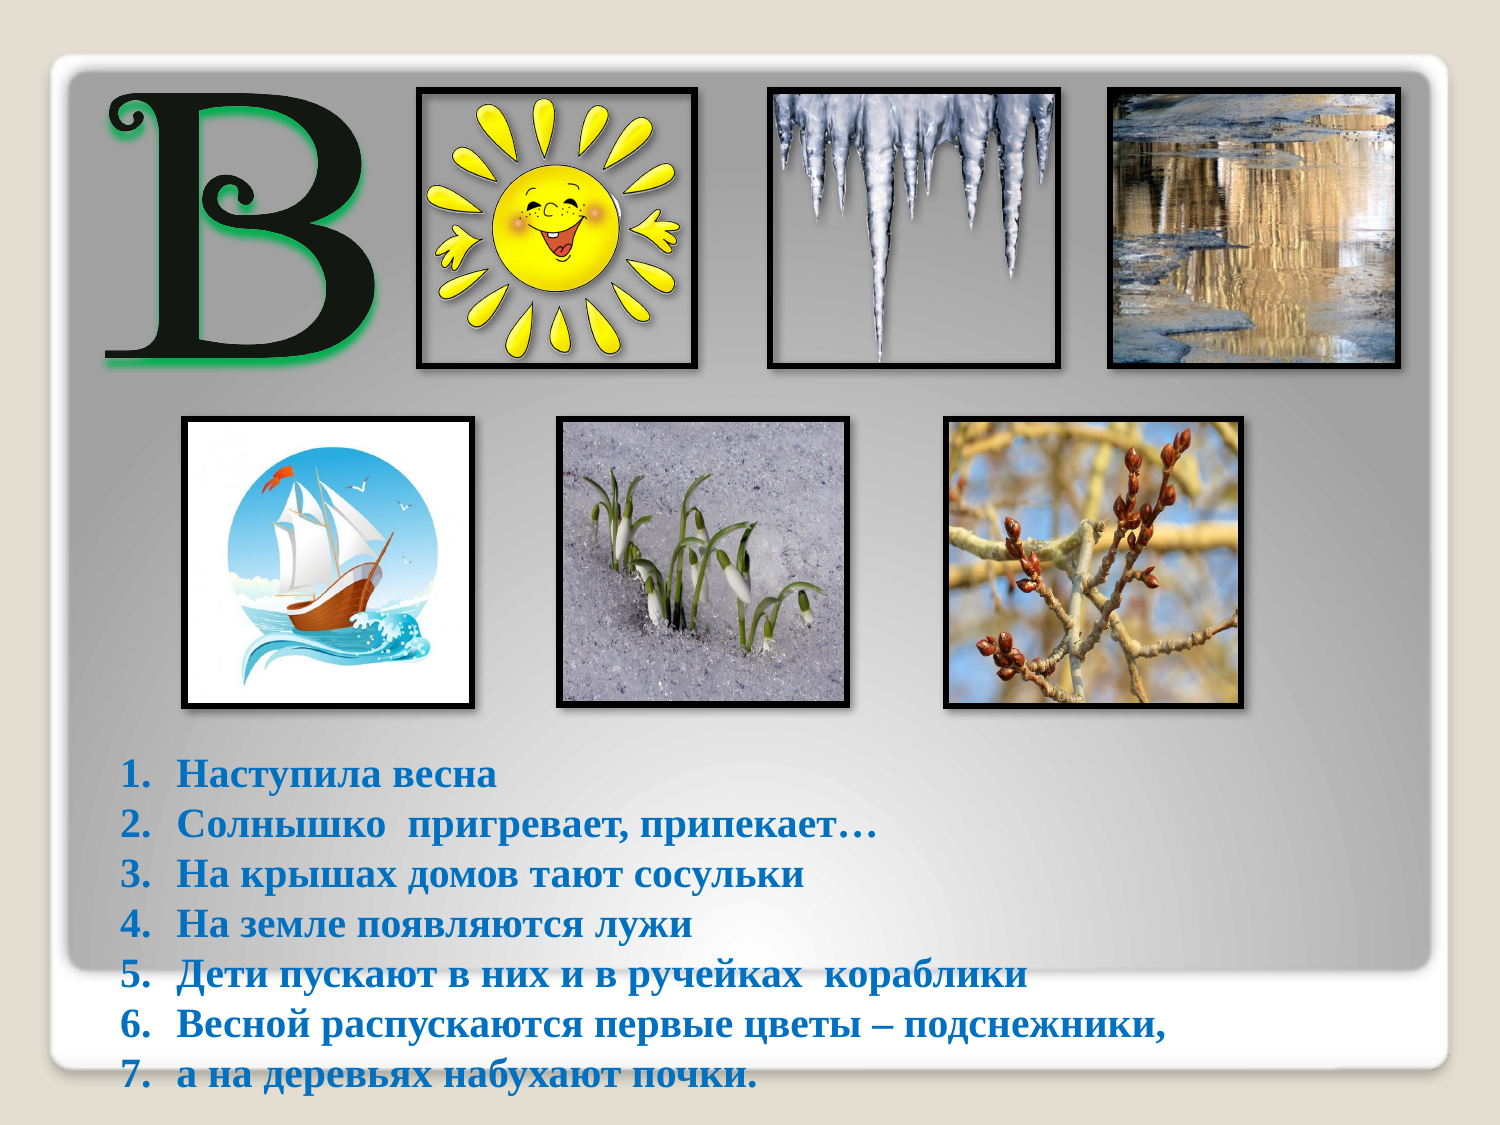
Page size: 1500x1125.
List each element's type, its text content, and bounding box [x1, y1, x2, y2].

picture [773, 93, 1055, 364]
text_box Наступила весна Солнышко пригревает, припекает… На крышах домов тают сосульки На земле появляются лужи Дети пускают в них и в ручейках кораблики Весной распускаются первые цветы – подснежники, а на деревьях набухают почки. [105, 738, 1336, 1104]
picture [187, 421, 469, 704]
picture [421, 93, 692, 364]
picture [562, 421, 844, 702]
picture [106, 94, 375, 358]
picture [949, 421, 1238, 704]
picture [1113, 93, 1395, 364]
